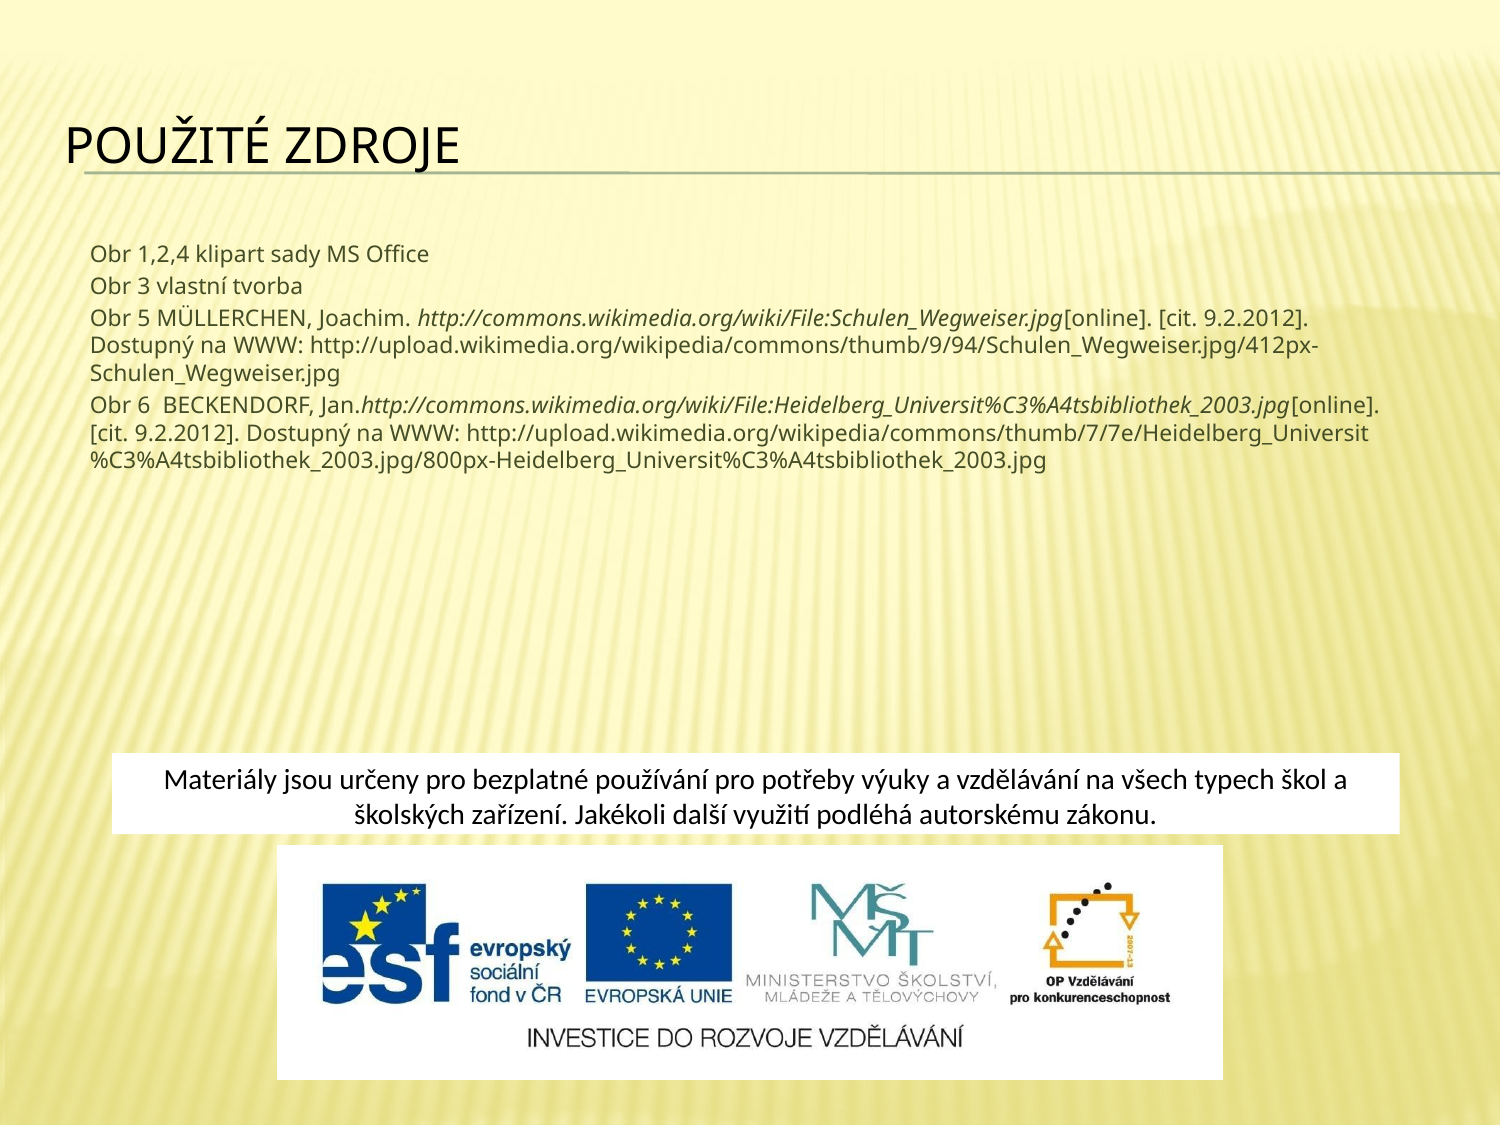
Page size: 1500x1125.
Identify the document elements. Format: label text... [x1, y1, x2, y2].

text_box Materiály jsou určeny pro bezplatné používání pro potřeby výuky a vzdělávání na všech typech škol a školských zařízení. Jakékoli další využití podléhá autorskému zákonu. [112, 753, 1400, 835]
list Obr 1,2,4 klipart sady MS Office Obr 3 vlastní tvorba Obr 5 MÜLLERCHEN, Joachim. http://commons.wikimedia.org/wiki/File:Schulen_Wegweiser.jpg[online]. [cit. 9.2.2012]. Dostupný na WWW: http://upload.wikimedia.org/wikipedia/commons/thumb/9/94/Schulen_Wegweiser.jpg/412px-Schulen_Wegweiser.jpg Obr 6 BECKENDORF, Jan.http://commons.wikimedia.org/wiki/File:Heidelberg_Universit%C3%A4tsbibliothek_2003.jpg[online]. [cit. 9.2.2012]. Dostupný na WWW: http://upload.wikimedia.org/wikipedia/commons/thumb/7/7e/Heidelberg_Universit%C3%A4tsbibliothek_2003.jpg/800px-Heidelberg_Universit%C3%A4tsbibliothek_2003.jpg [75, 231, 1425, 728]
title Použité zdroje [50, 75, 1475, 213]
picture [277, 845, 1223, 1080]
